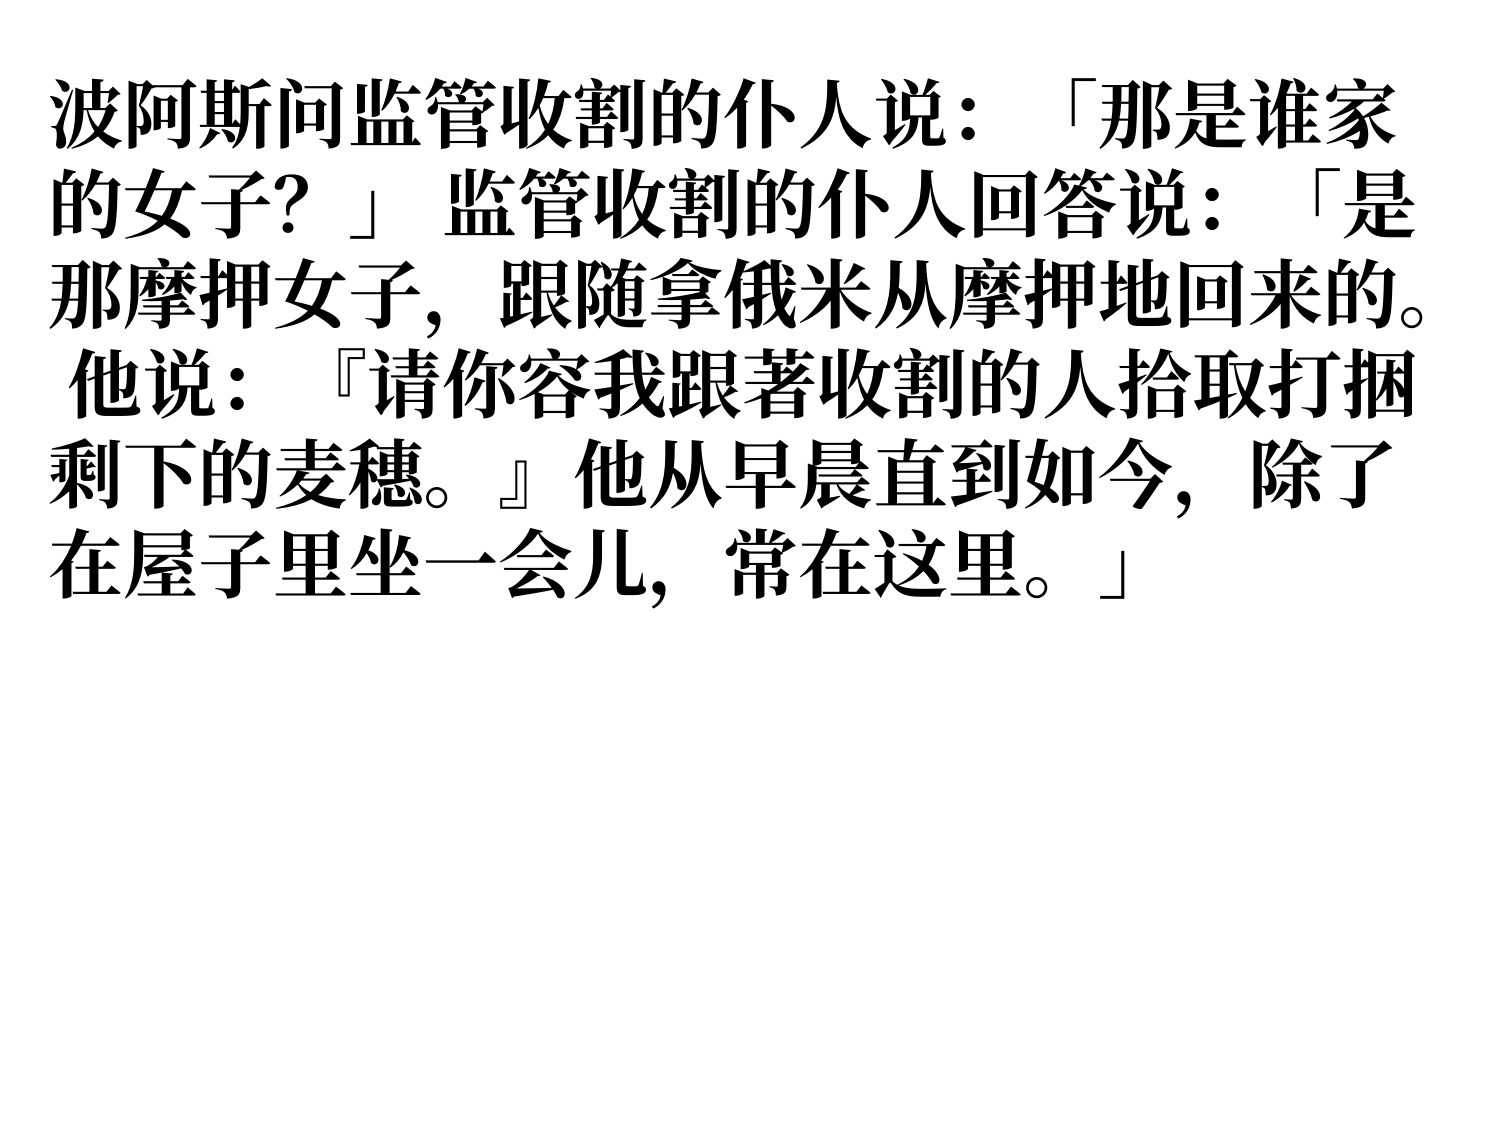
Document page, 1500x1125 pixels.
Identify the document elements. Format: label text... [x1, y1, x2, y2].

text_box 波阿斯问监管收割的仆人说：「那是谁家的女子？」 监管收割的仆人回答说：「是那摩押女子，跟随拿俄米从摩押地回来的。 他说：『请你容我跟著收割的人拾取打捆剩下的麦穗。』他从早晨直到如今，除了在屋子里坐一会儿，常在这里。」 [33, 59, 1454, 615]
